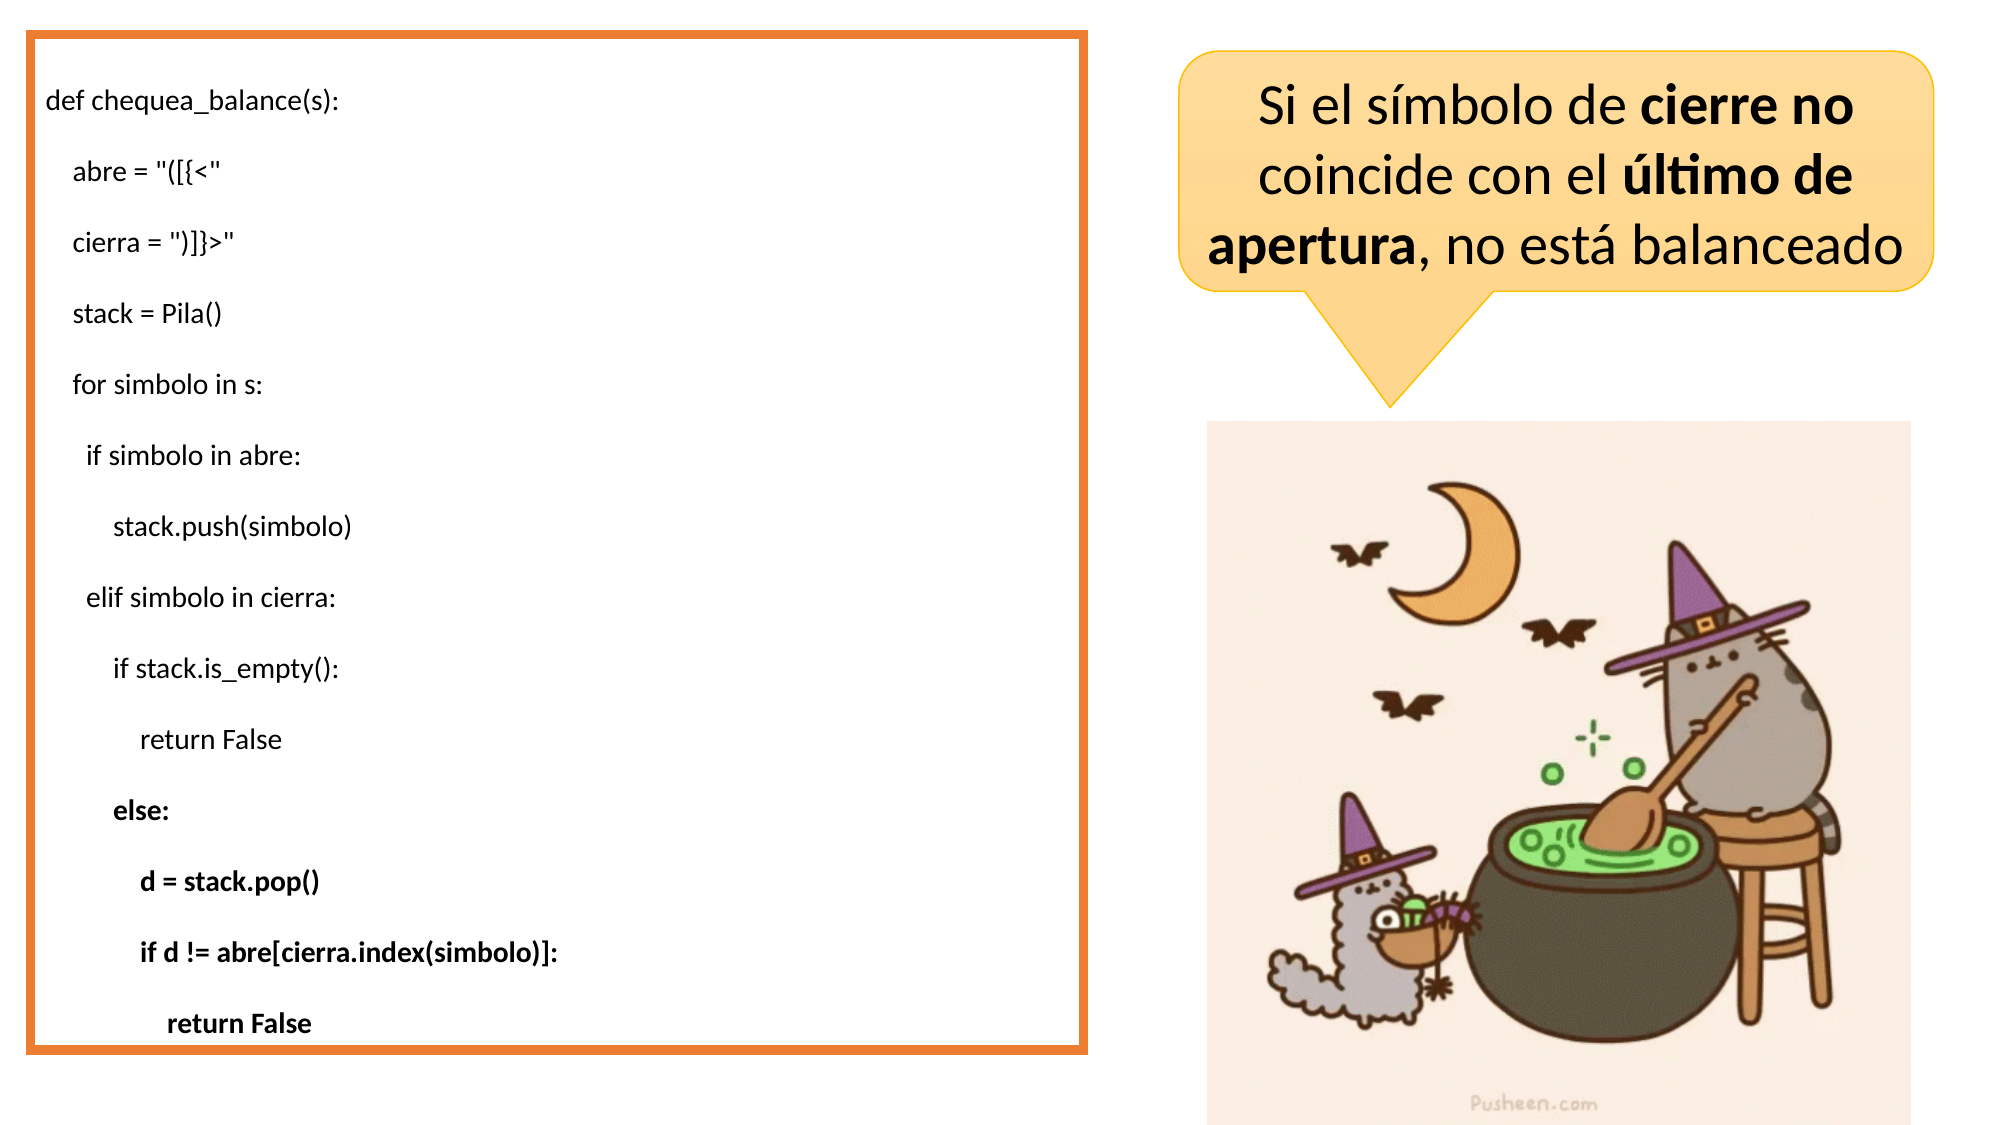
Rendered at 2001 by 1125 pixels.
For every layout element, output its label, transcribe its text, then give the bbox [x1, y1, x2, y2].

list def chequea_balance(s): abre = "([{<" cierra = ")]}>" stack = Pila() for simbolo in s: if simbolo in abre: stack.push(simbolo) elif simbolo in cierra: if stack.is_empty(): return False else: d = stack.pop() if d != abre[cierra.index(simbolo)]: return False [30, 34, 1084, 1051]
picture [1207, 421, 1912, 1125]
text_box Si el símbolo de cierre no coincide con el último de apertura, no está balanceado [1178, 51, 1934, 408]
